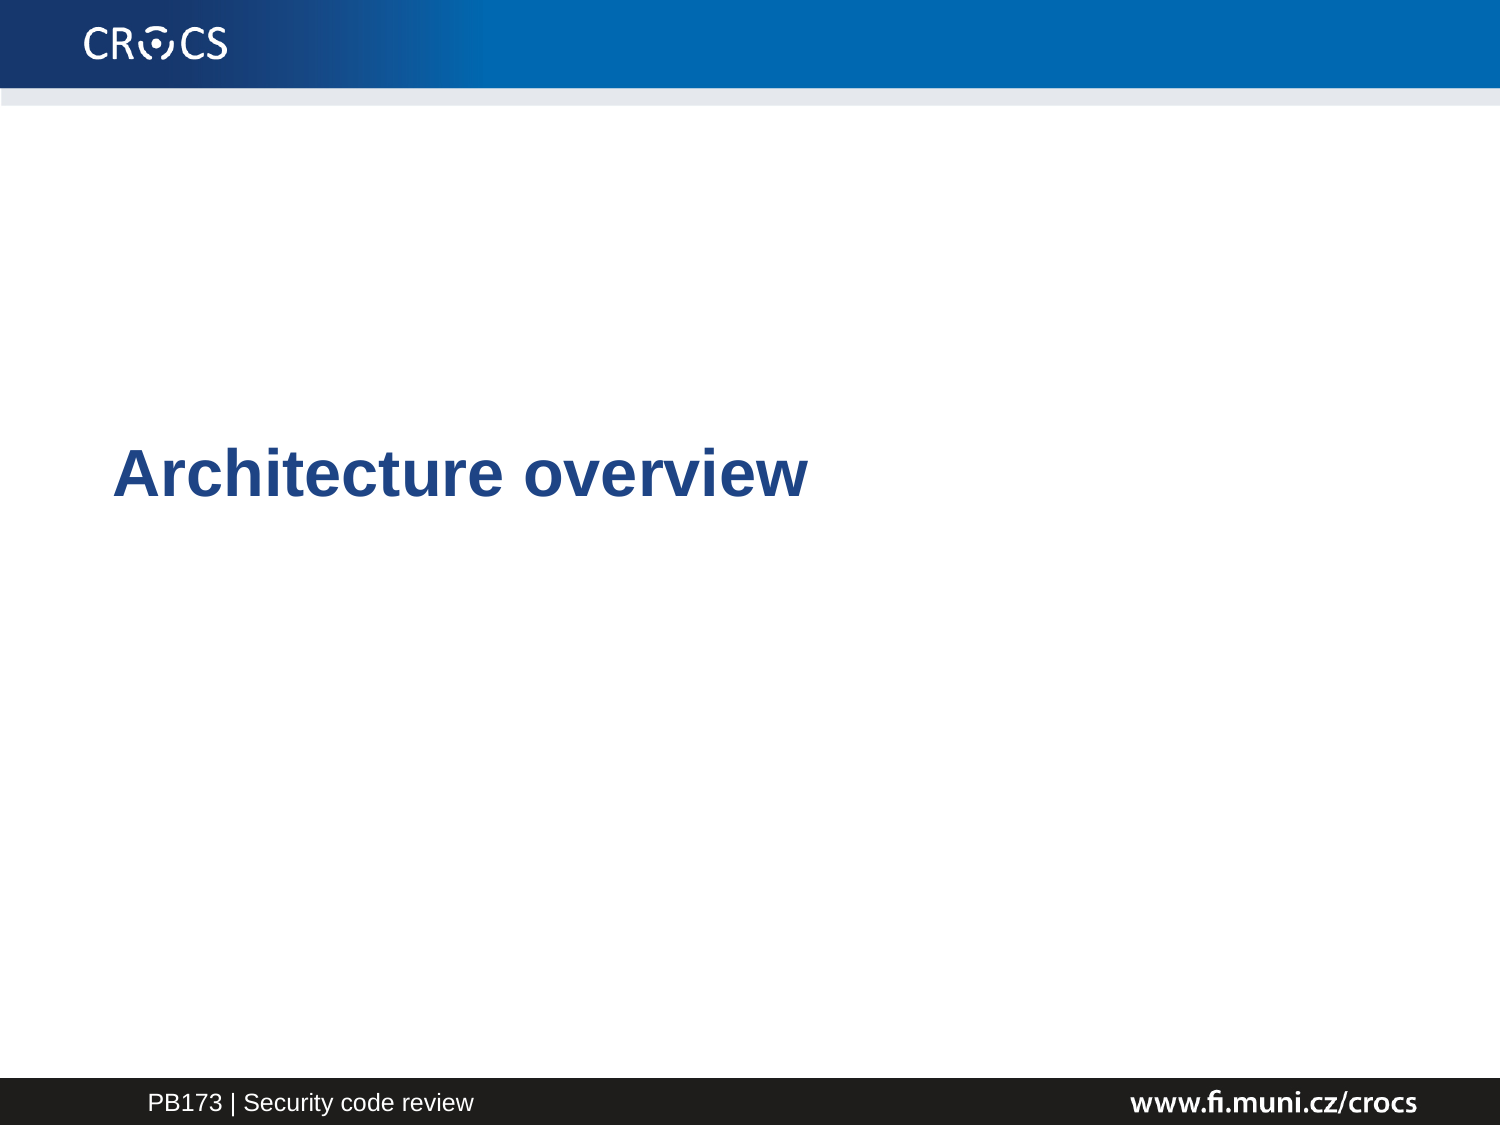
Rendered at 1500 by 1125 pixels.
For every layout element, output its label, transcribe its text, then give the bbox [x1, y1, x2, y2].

title Architecture overview [112, 349, 1388, 591]
footer PB173 | Security code review [147, 1078, 623, 1125]
picture [0, 0, 1500, 1125]
